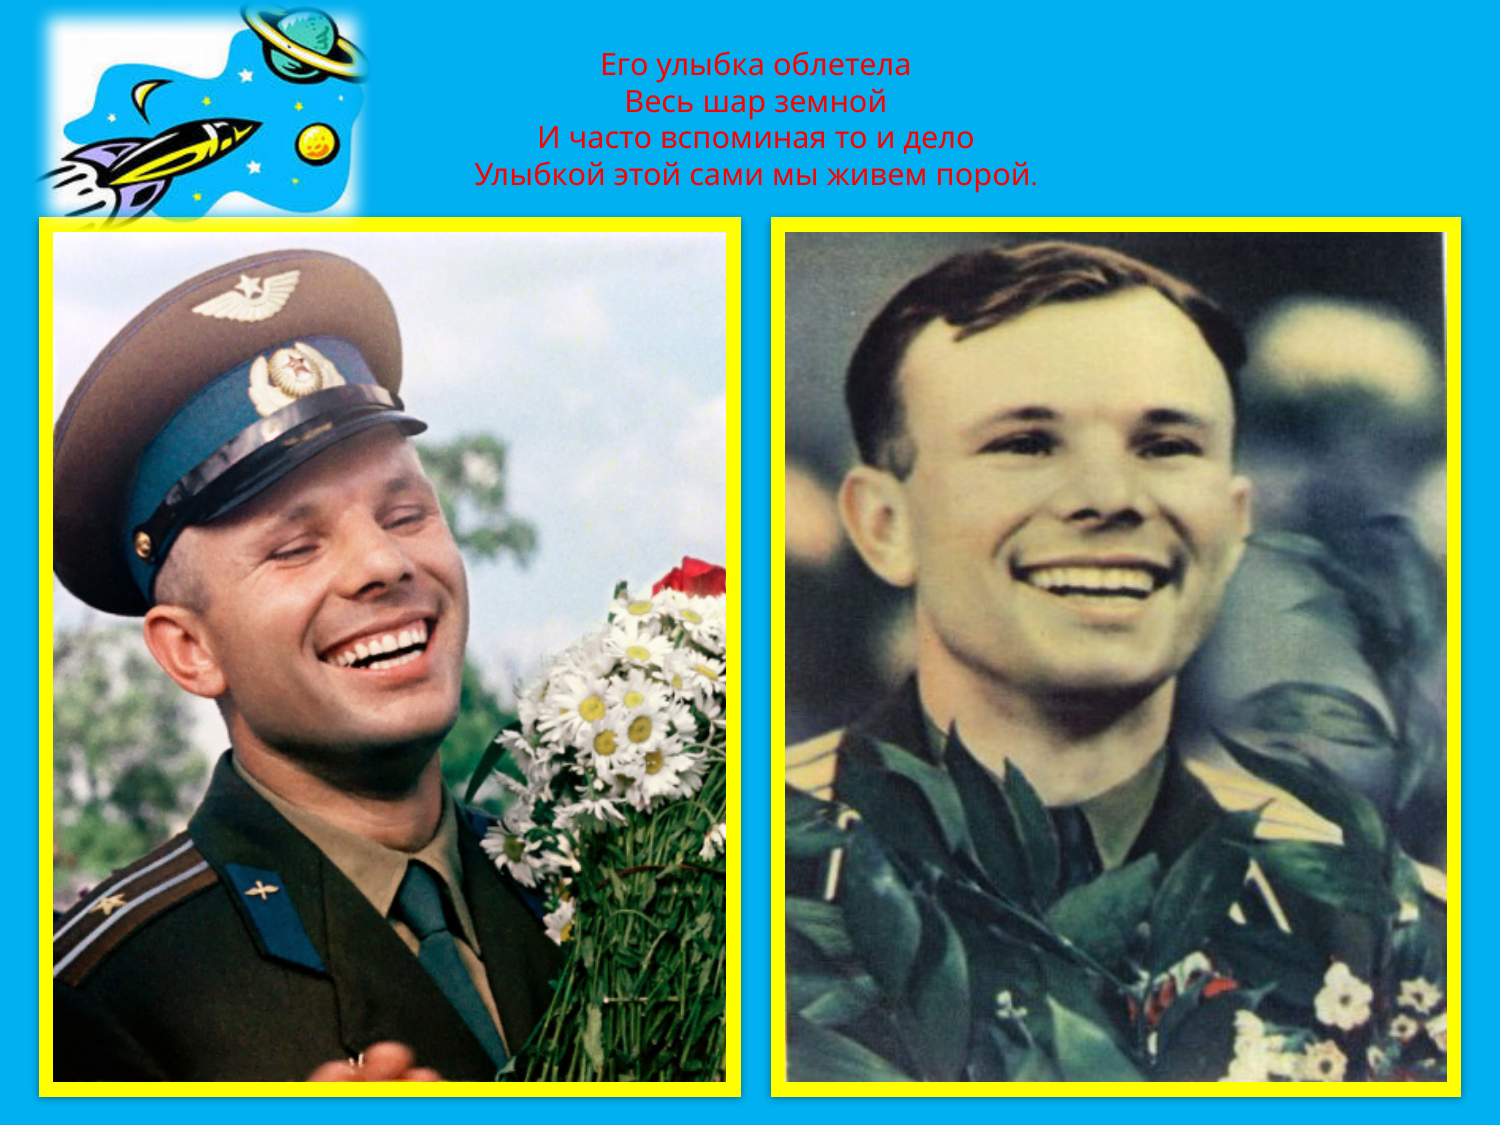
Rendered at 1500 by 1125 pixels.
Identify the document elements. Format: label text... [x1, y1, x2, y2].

picture [108, 113, 116, 122]
picture [294, 122, 339, 166]
picture [246, 160, 261, 174]
picture [294, 101, 304, 111]
title Его улыбка облетела Весь шар земной И часто вспоминая то и дело Улыбкой этой сами мы живем порой. [374, 0, 1447, 231]
picture [131, 79, 166, 124]
picture [202, 96, 211, 105]
picture [193, 193, 201, 202]
picture [38, 7, 727, 1083]
picture [238, 68, 253, 83]
picture [785, 231, 1448, 1083]
